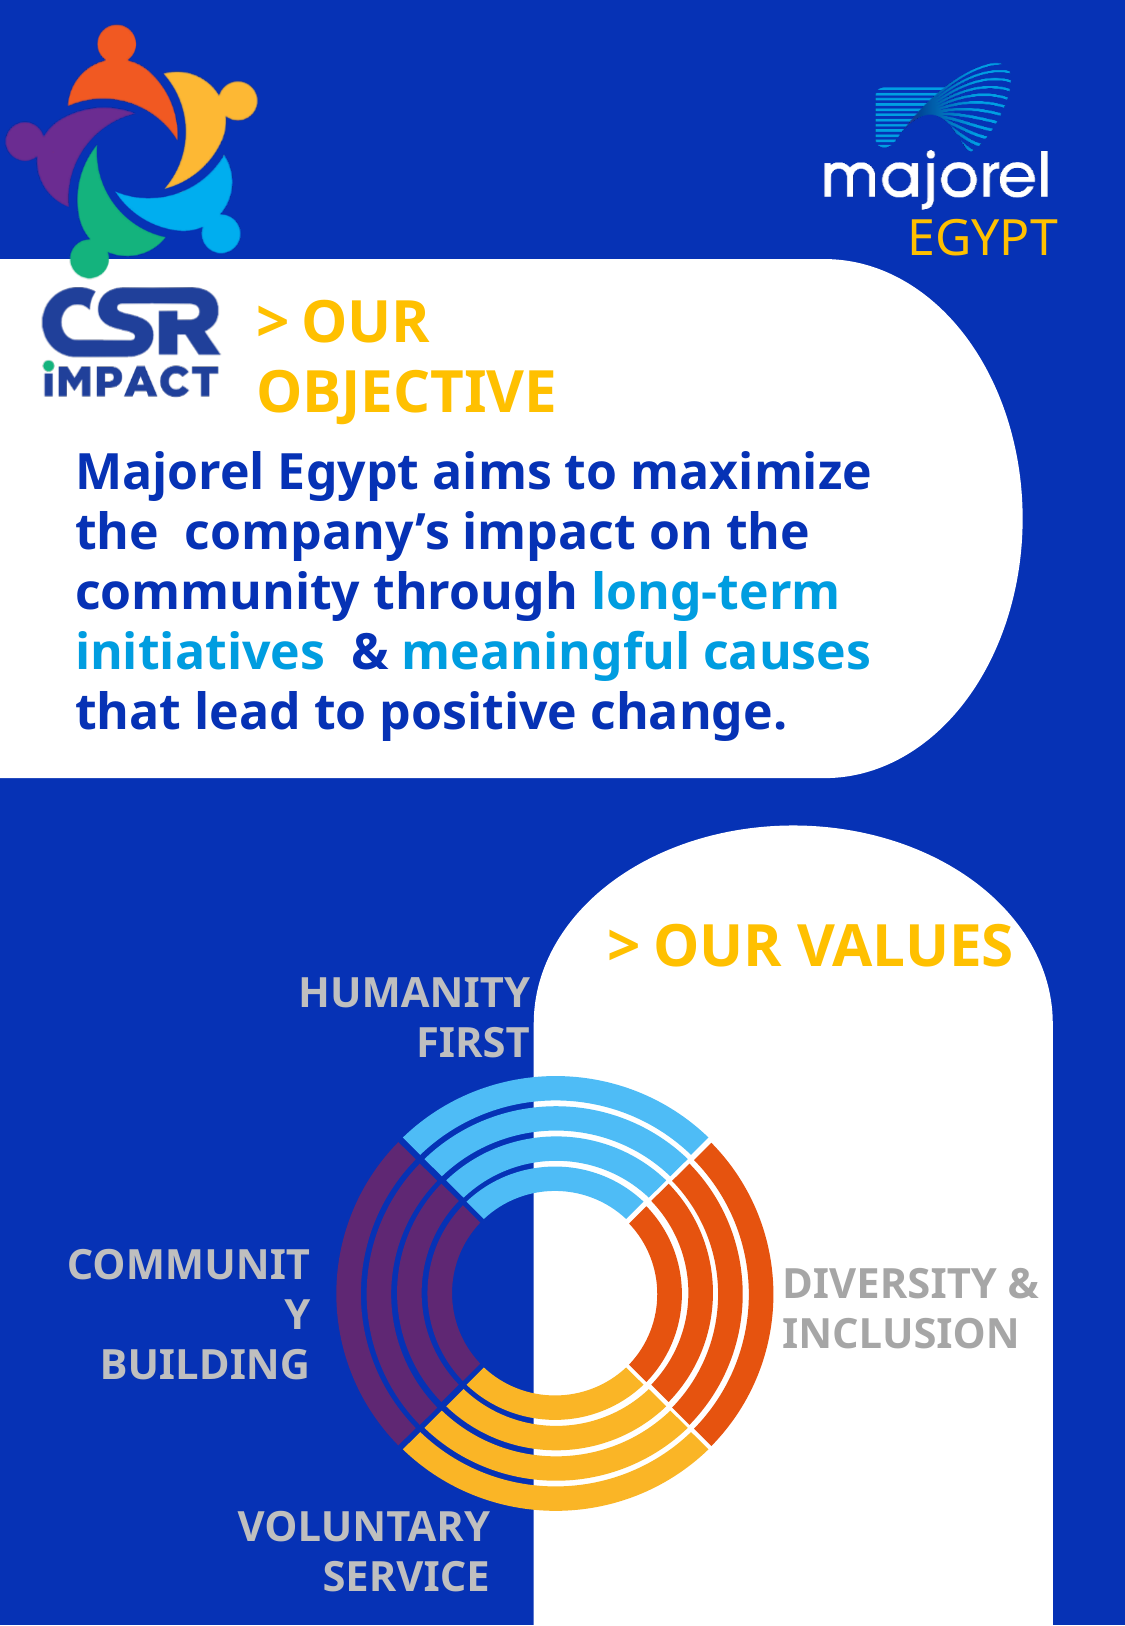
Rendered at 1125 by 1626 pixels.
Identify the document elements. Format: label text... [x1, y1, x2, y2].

text_box > OUR OBJECTIVE [396, 284, 745, 368]
text_box EGYPT [892, 197, 1125, 273]
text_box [336, 1076, 774, 1511]
text_box COMMUNITY BUILDING [30, 1230, 326, 1396]
text_box DIVERSITY & INCLUSION [782, 1257, 1125, 1332]
text_box > OUR VALUES [607, 908, 1097, 991]
picture [0, 0, 396, 476]
text_box [396, 258, 1024, 731]
text_box [0, 476, 921, 780]
text_box HUMANITY FIRST [250, 958, 545, 1074]
text_box [532, 824, 1054, 1625]
picture [793, 47, 1088, 250]
text_box VOLUNTARY SERVICE [217, 1499, 490, 1566]
text_box Majorel Egypt aims to maximize the company’s impact on the community through long-term initiatives & meaningful causes that lead to positive change.. [60, 432, 941, 747]
